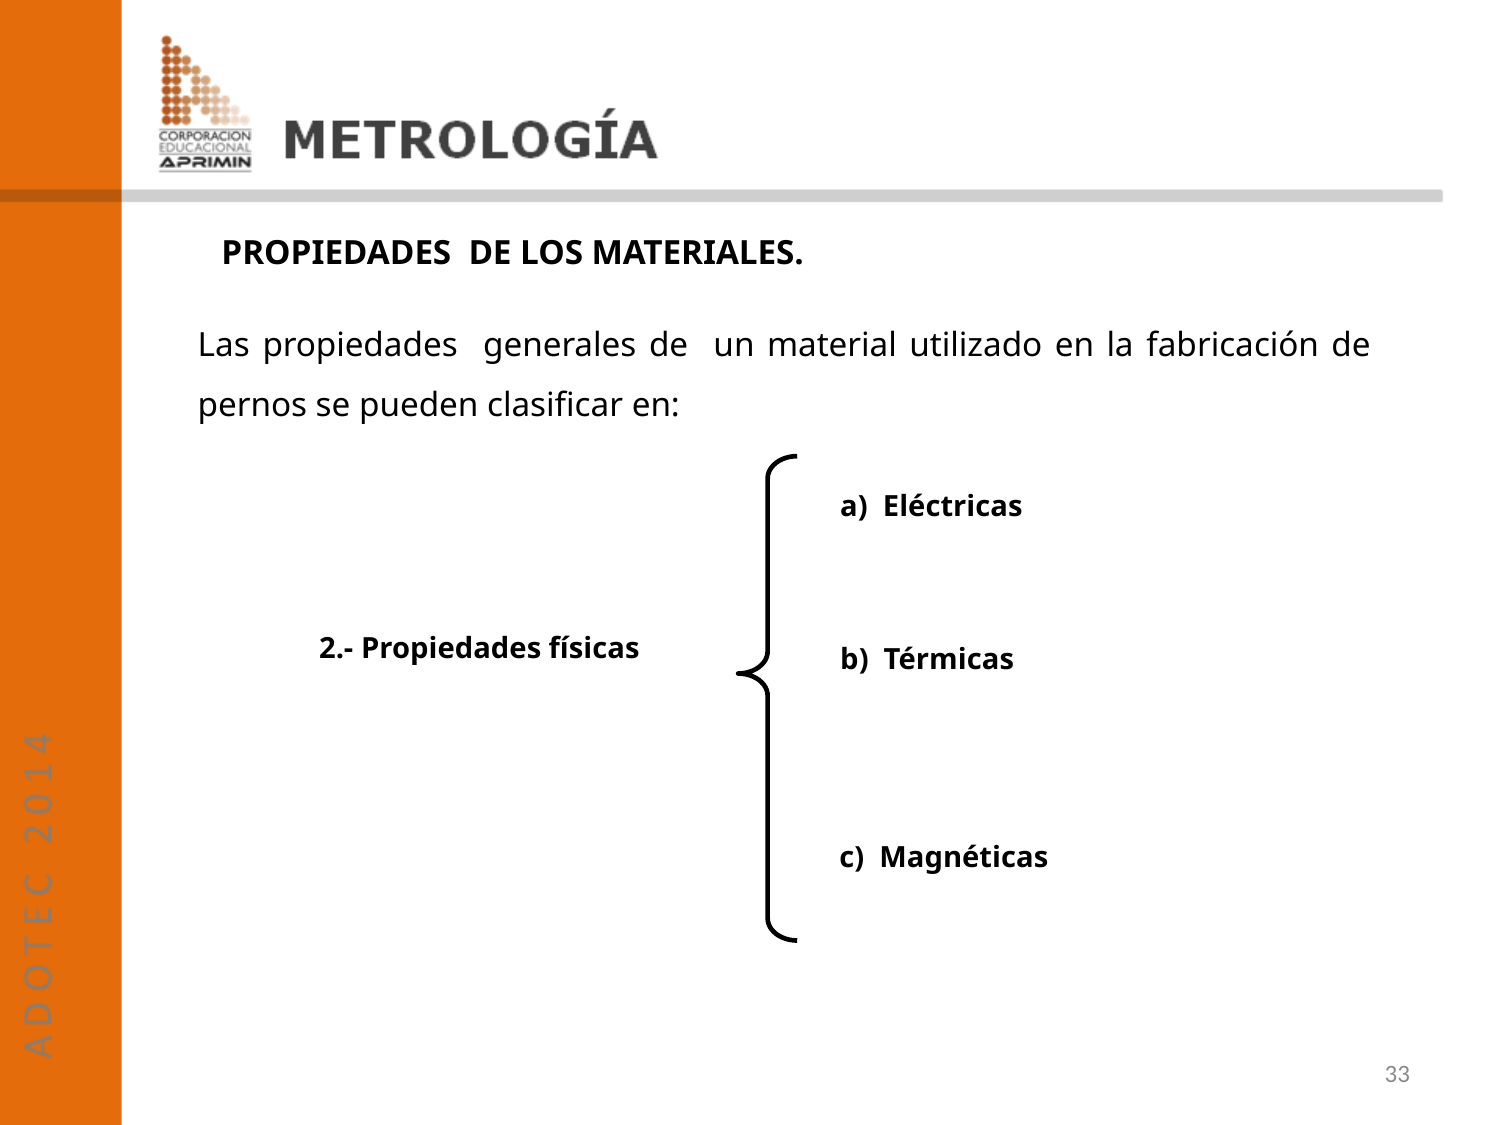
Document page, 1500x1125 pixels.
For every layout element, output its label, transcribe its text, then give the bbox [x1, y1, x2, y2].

picture [0, 0, 1500, 1125]
slide_number 33 [1074, 1042, 1425, 1103]
text_box b) Térmicas [825, 633, 1030, 683]
text_box [737, 455, 798, 942]
text_box c) Magnéticas [824, 830, 1064, 881]
text_box Las propiedades generales de un material utilizado en la fabricación de pernos se pueden clasificar en: [182, 296, 1388, 431]
text_box PROPIEDADES DE LOS MATERIALES. [206, 231, 1317, 312]
text_box 2.- Propiedades físicas [304, 621, 655, 672]
text_box a) Eléctricas [825, 479, 1038, 530]
